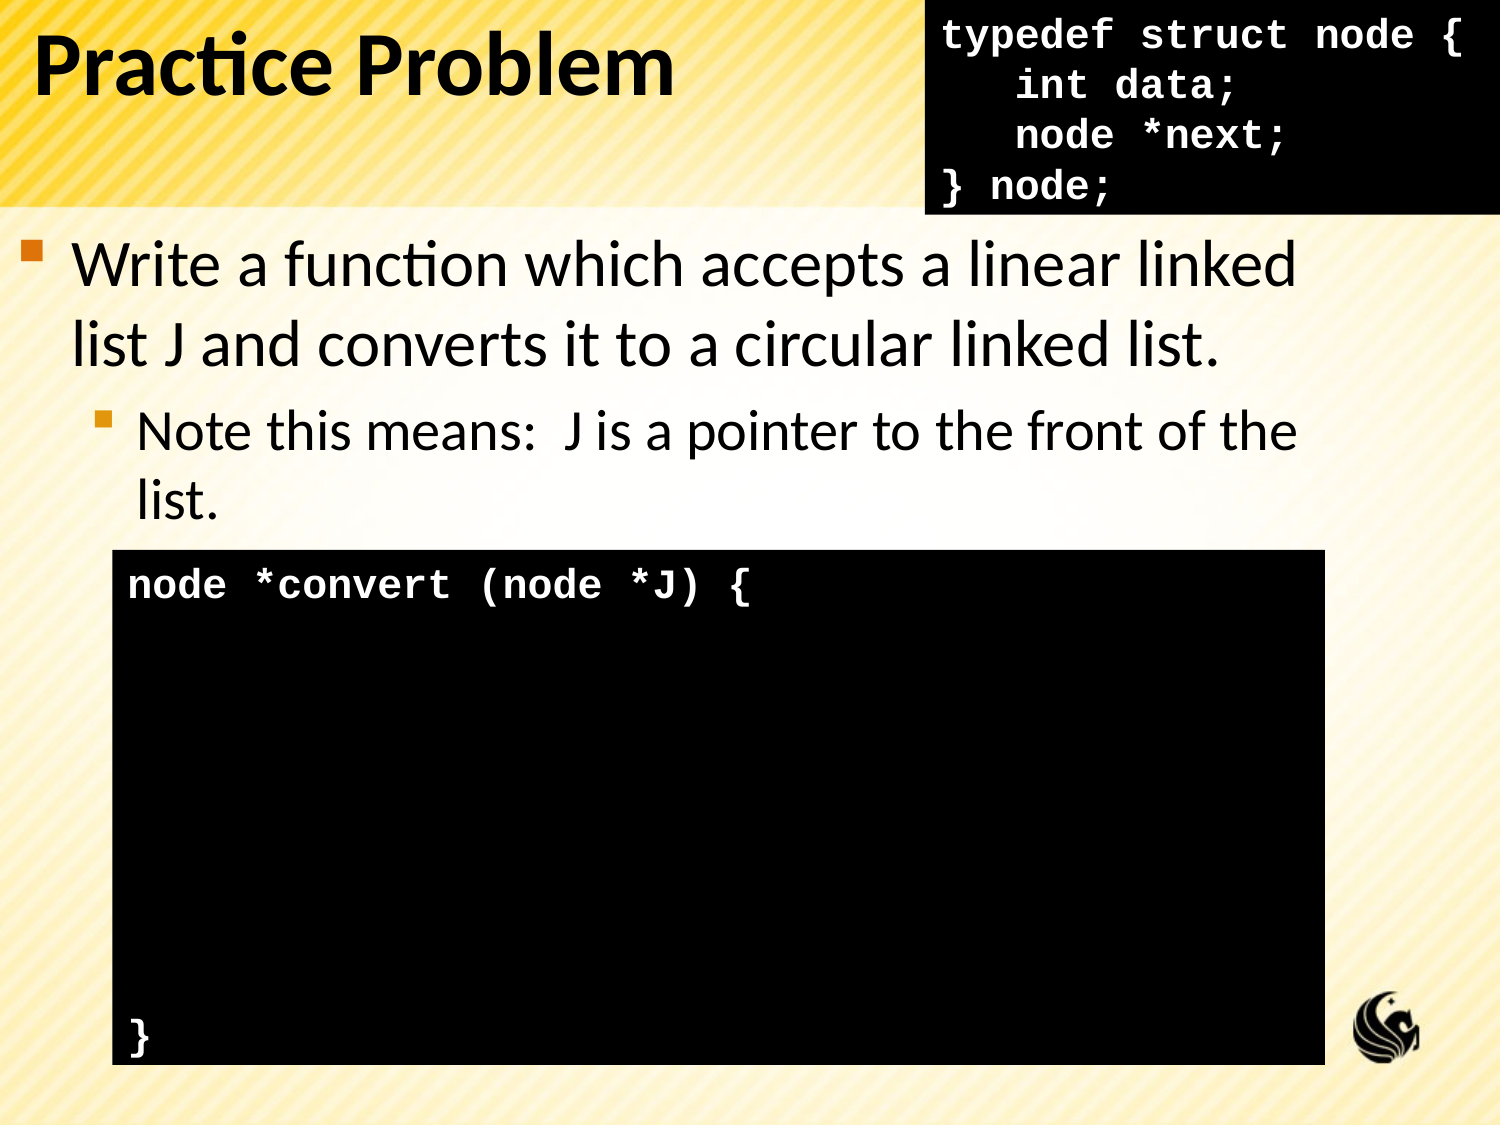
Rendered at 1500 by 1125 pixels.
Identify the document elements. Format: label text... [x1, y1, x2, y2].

list Write a function which accepts a linear linked list J and converts it to a circular linked list. Note this means: J is a pointer to the front of the list. [0, 212, 1351, 956]
text_box node *convert (node *J) { } [112, 549, 1325, 1065]
text_box typedef struct node { int data; node *next; } node; [924, 0, 1500, 215]
picture [0, 0, 924, 212]
picture [0, 215, 1500, 1125]
title Practice Problem [0, 0, 713, 118]
